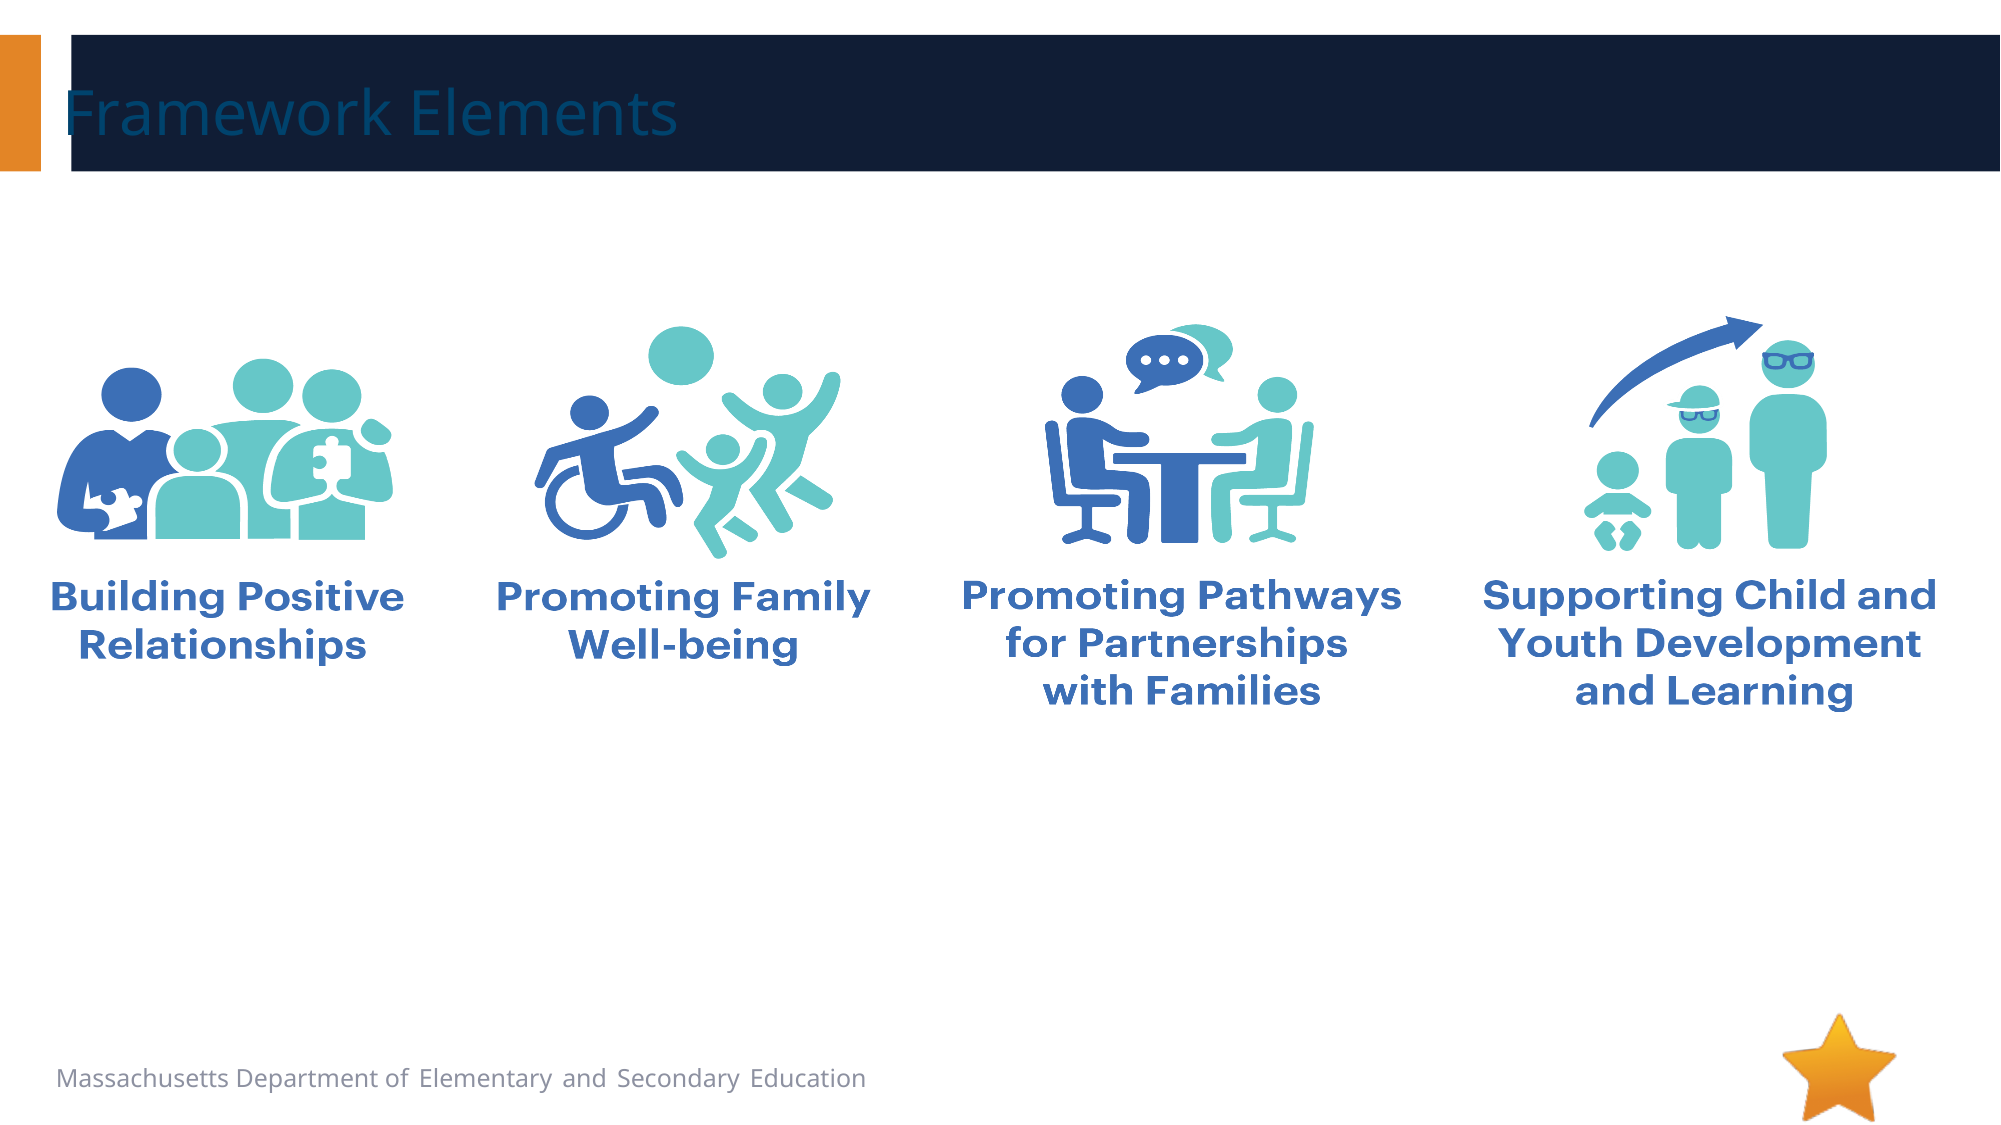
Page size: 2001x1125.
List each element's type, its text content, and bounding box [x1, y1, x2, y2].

picture [18, 255, 1982, 809]
picture [1773, 1000, 1909, 1125]
title Framework Elements [47, 59, 1913, 171]
